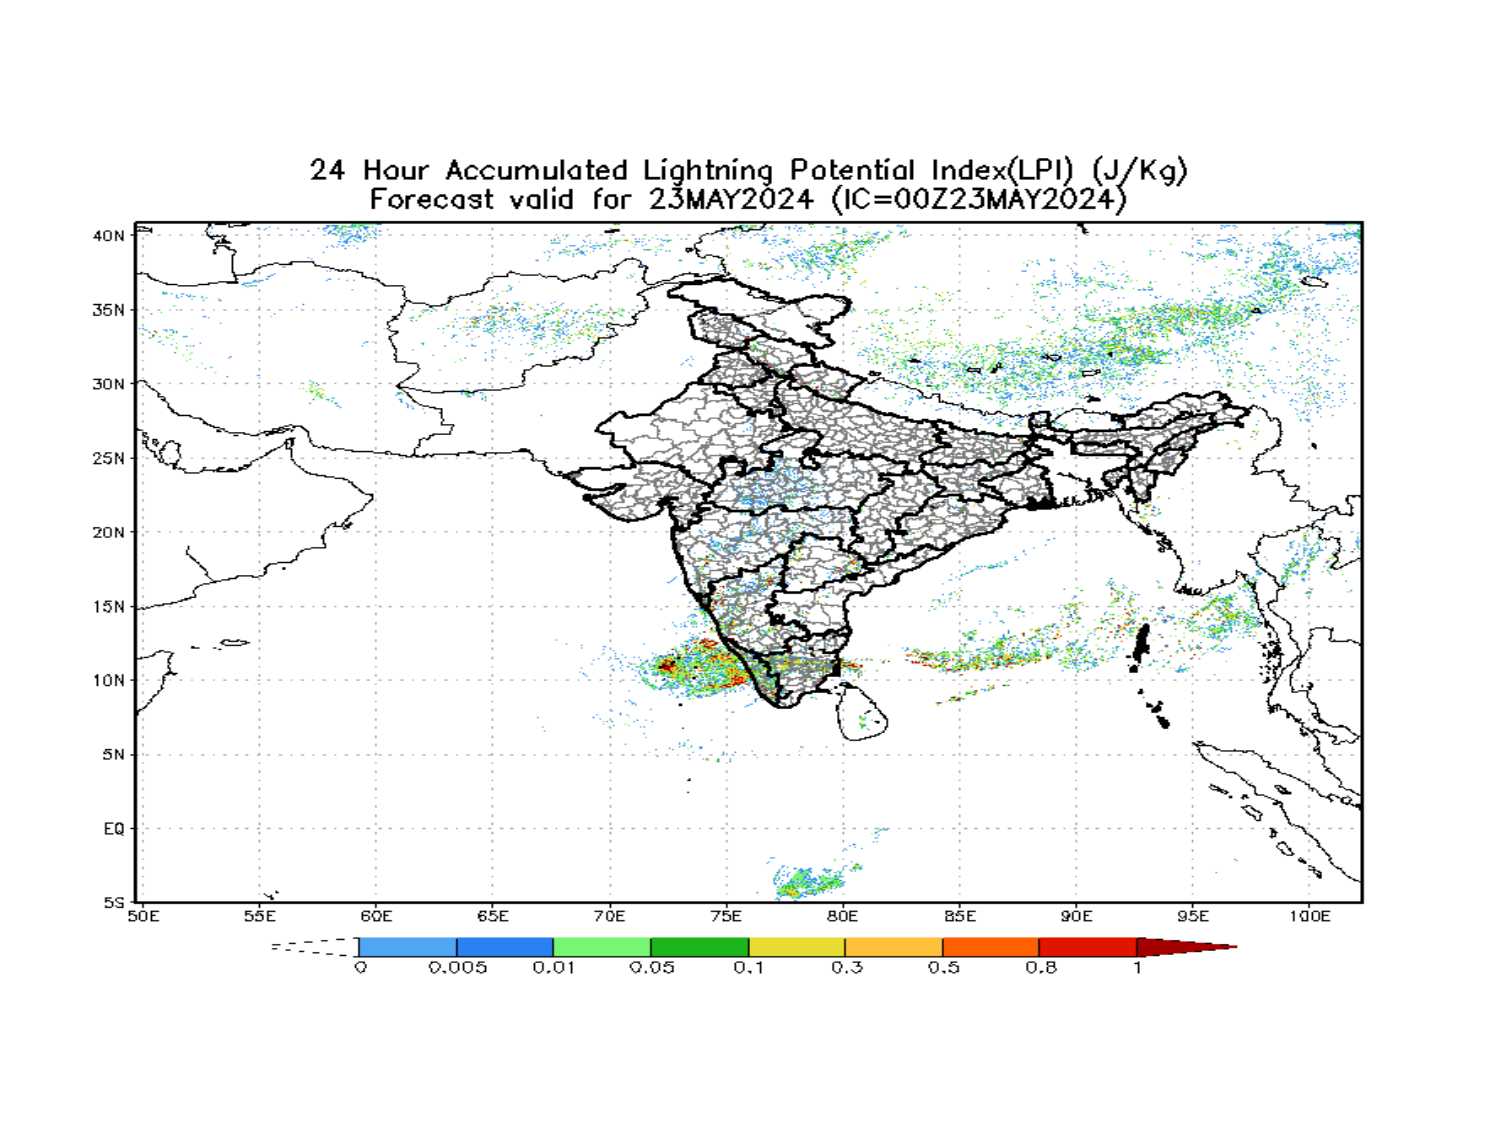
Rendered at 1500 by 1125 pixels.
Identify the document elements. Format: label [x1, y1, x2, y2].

picture [74, 149, 1426, 976]
